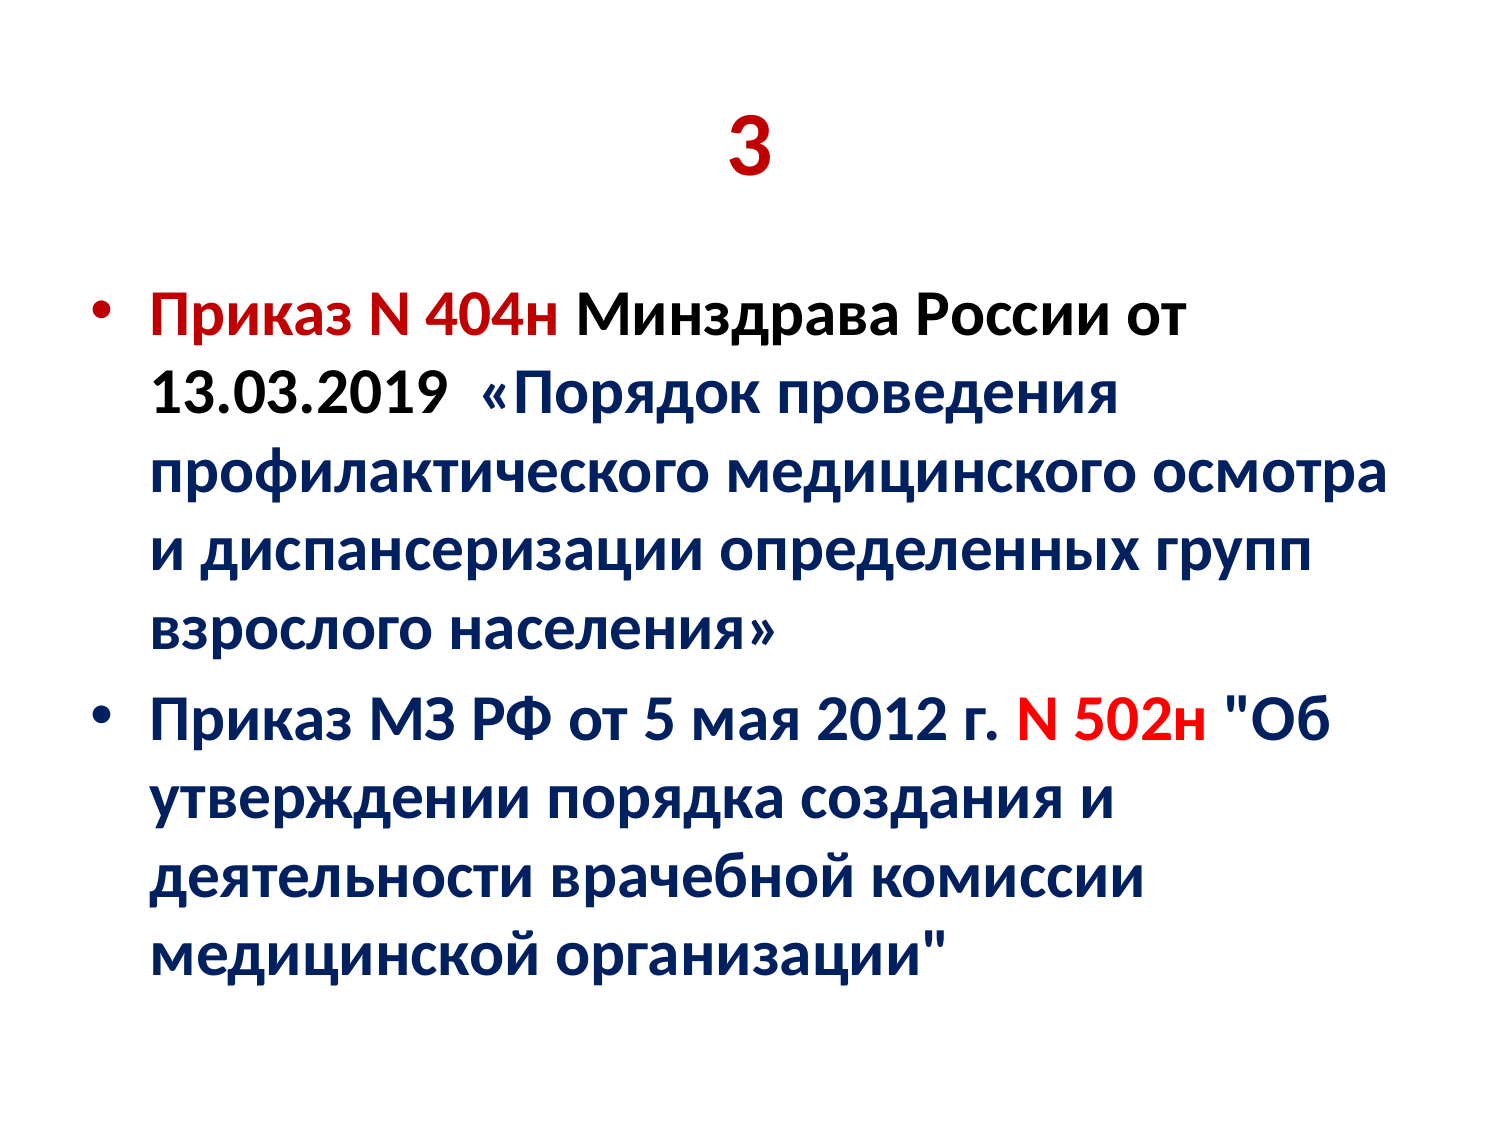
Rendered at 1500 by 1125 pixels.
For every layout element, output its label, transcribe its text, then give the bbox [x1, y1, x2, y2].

list Приказ N 404н Минздрава России от 13.03.2019 «Порядок проведения профилактического медицинского осмотра и диспансеризации определенных групп взрослого населения» Приказ МЗ РФ от 5 мая 2012 г. N 502н "Об утверждении порядка создания и деятельности врачебной комиссии медицинской организации" [75, 262, 1425, 1005]
title 3 [75, 45, 1425, 233]
